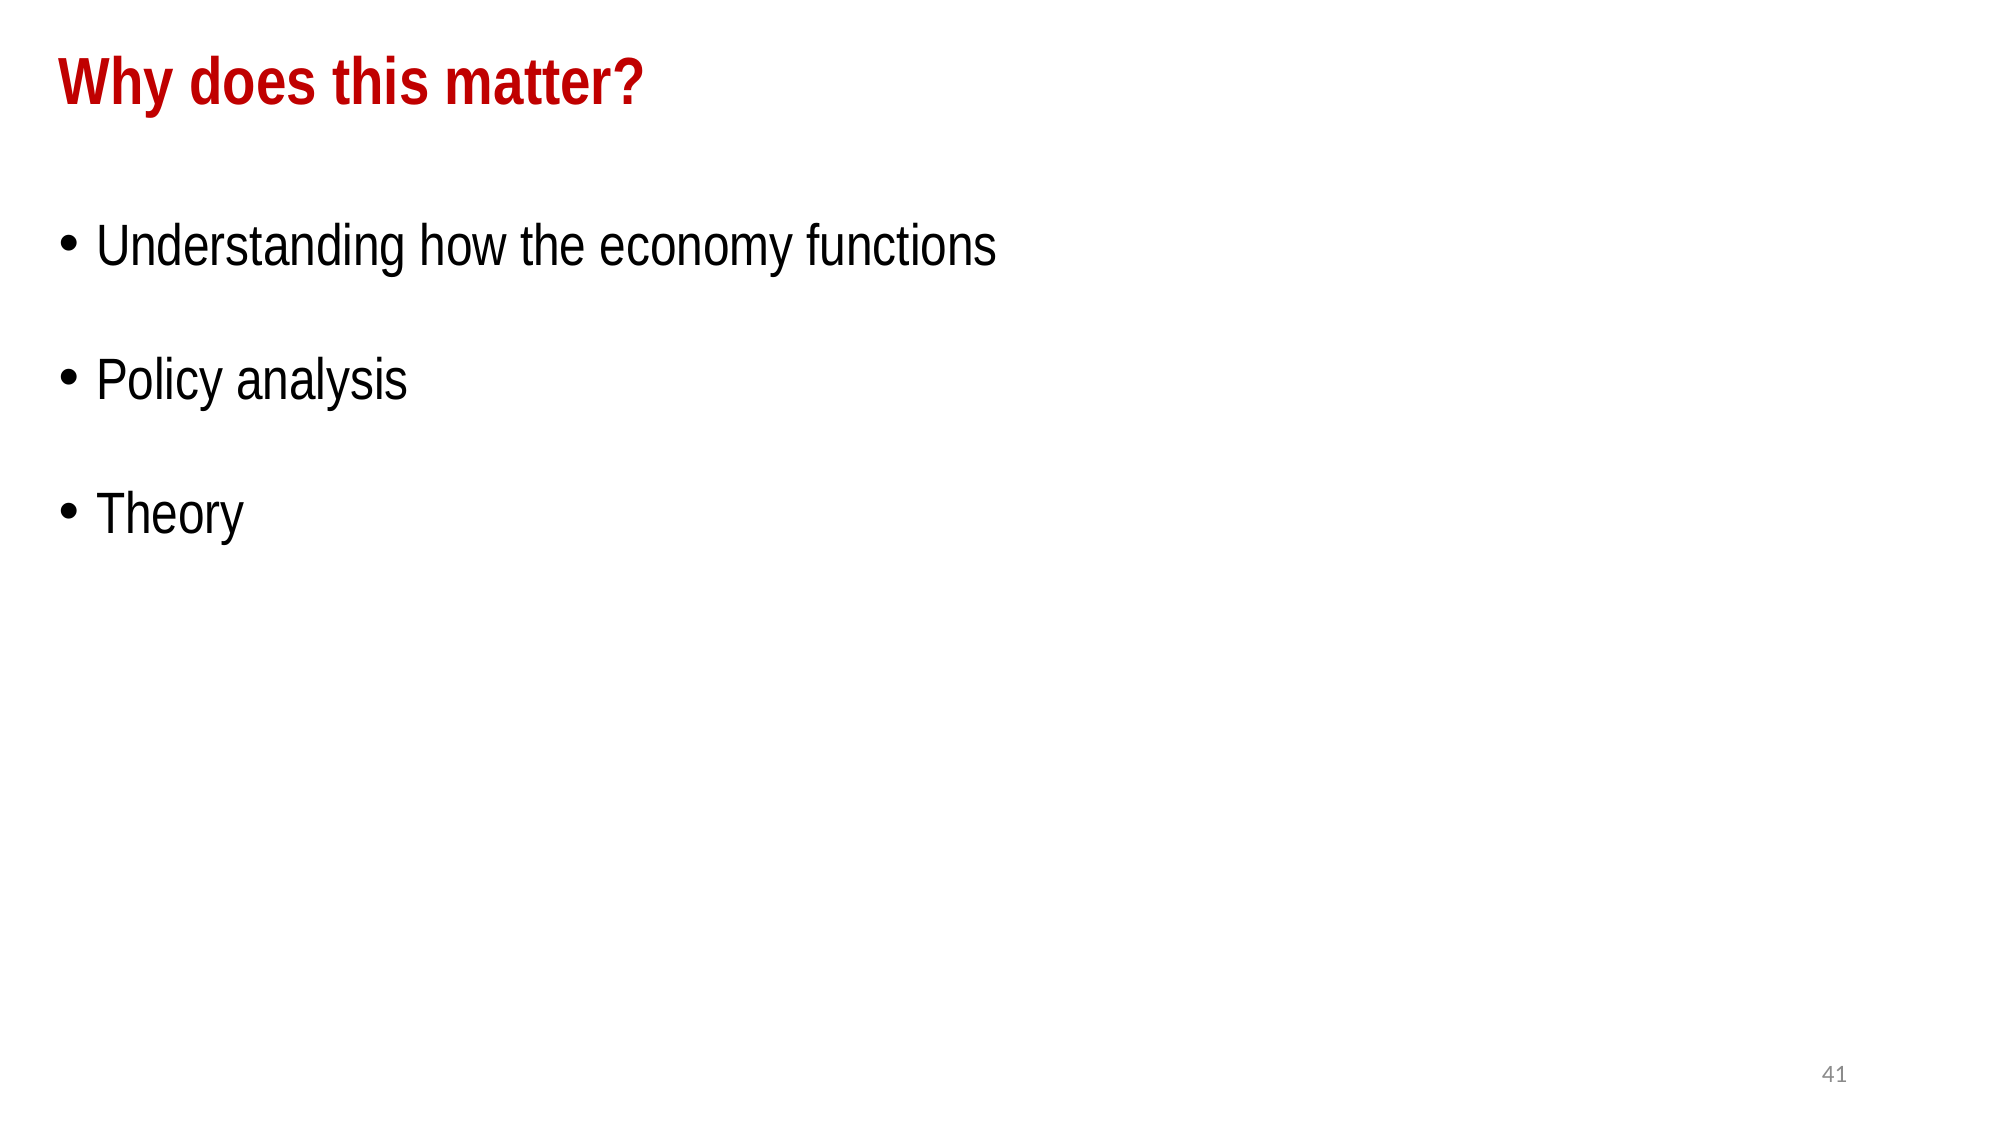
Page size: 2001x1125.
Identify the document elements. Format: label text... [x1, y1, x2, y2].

list Understanding how the economy functions Policy analysis Theory [43, 186, 1962, 1087]
title Why does this matter? [43, 22, 1962, 144]
slide_number 41 [1412, 1042, 1863, 1103]
